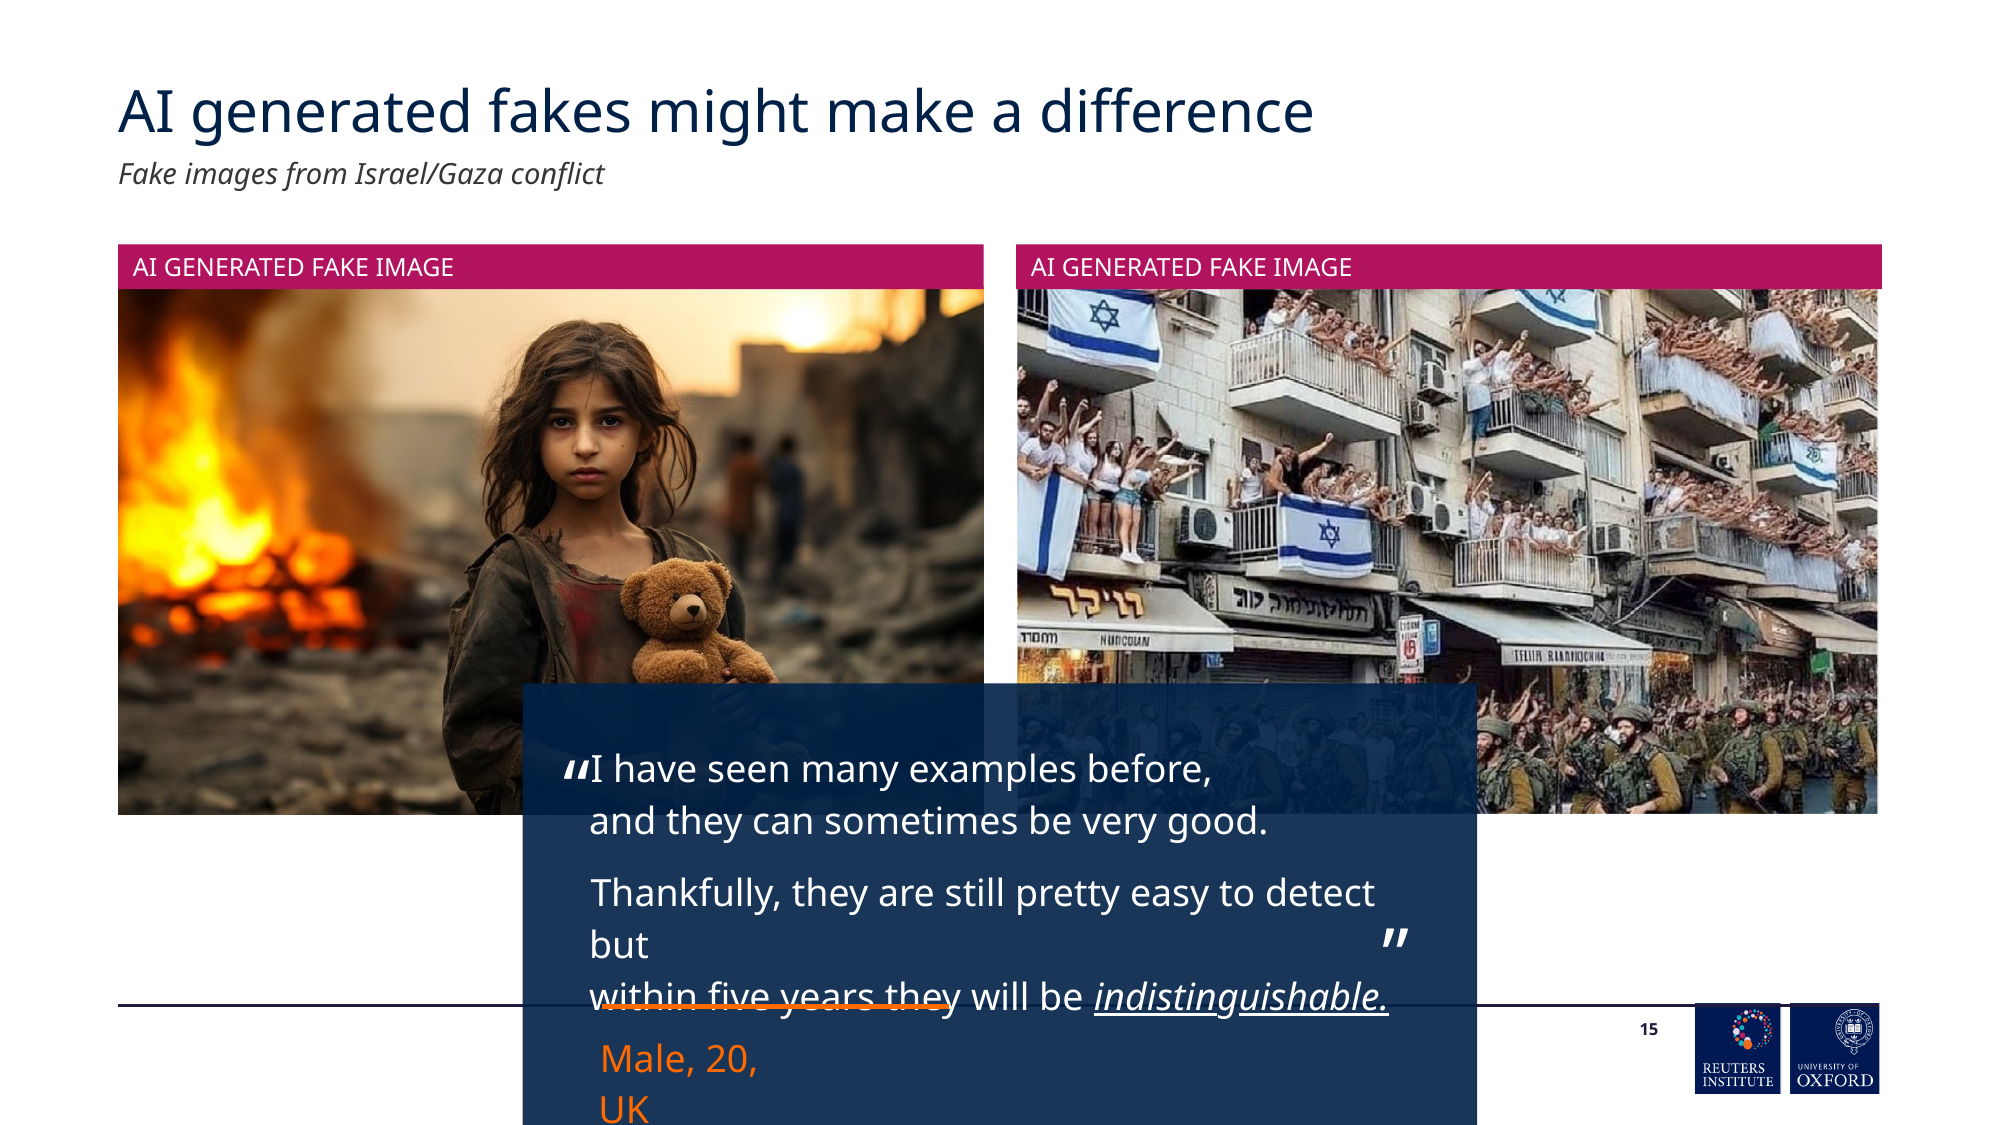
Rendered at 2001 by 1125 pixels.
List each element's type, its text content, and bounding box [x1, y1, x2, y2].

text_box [522, 683, 1478, 1125]
list Fake images from Israel/Gaza conflict [118, 151, 1844, 199]
title AI generated fakes might make a difference [118, 82, 2000, 147]
slide_number 15 [1620, 1018, 1678, 1121]
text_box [118, 244, 984, 815]
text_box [1013, 244, 1882, 815]
